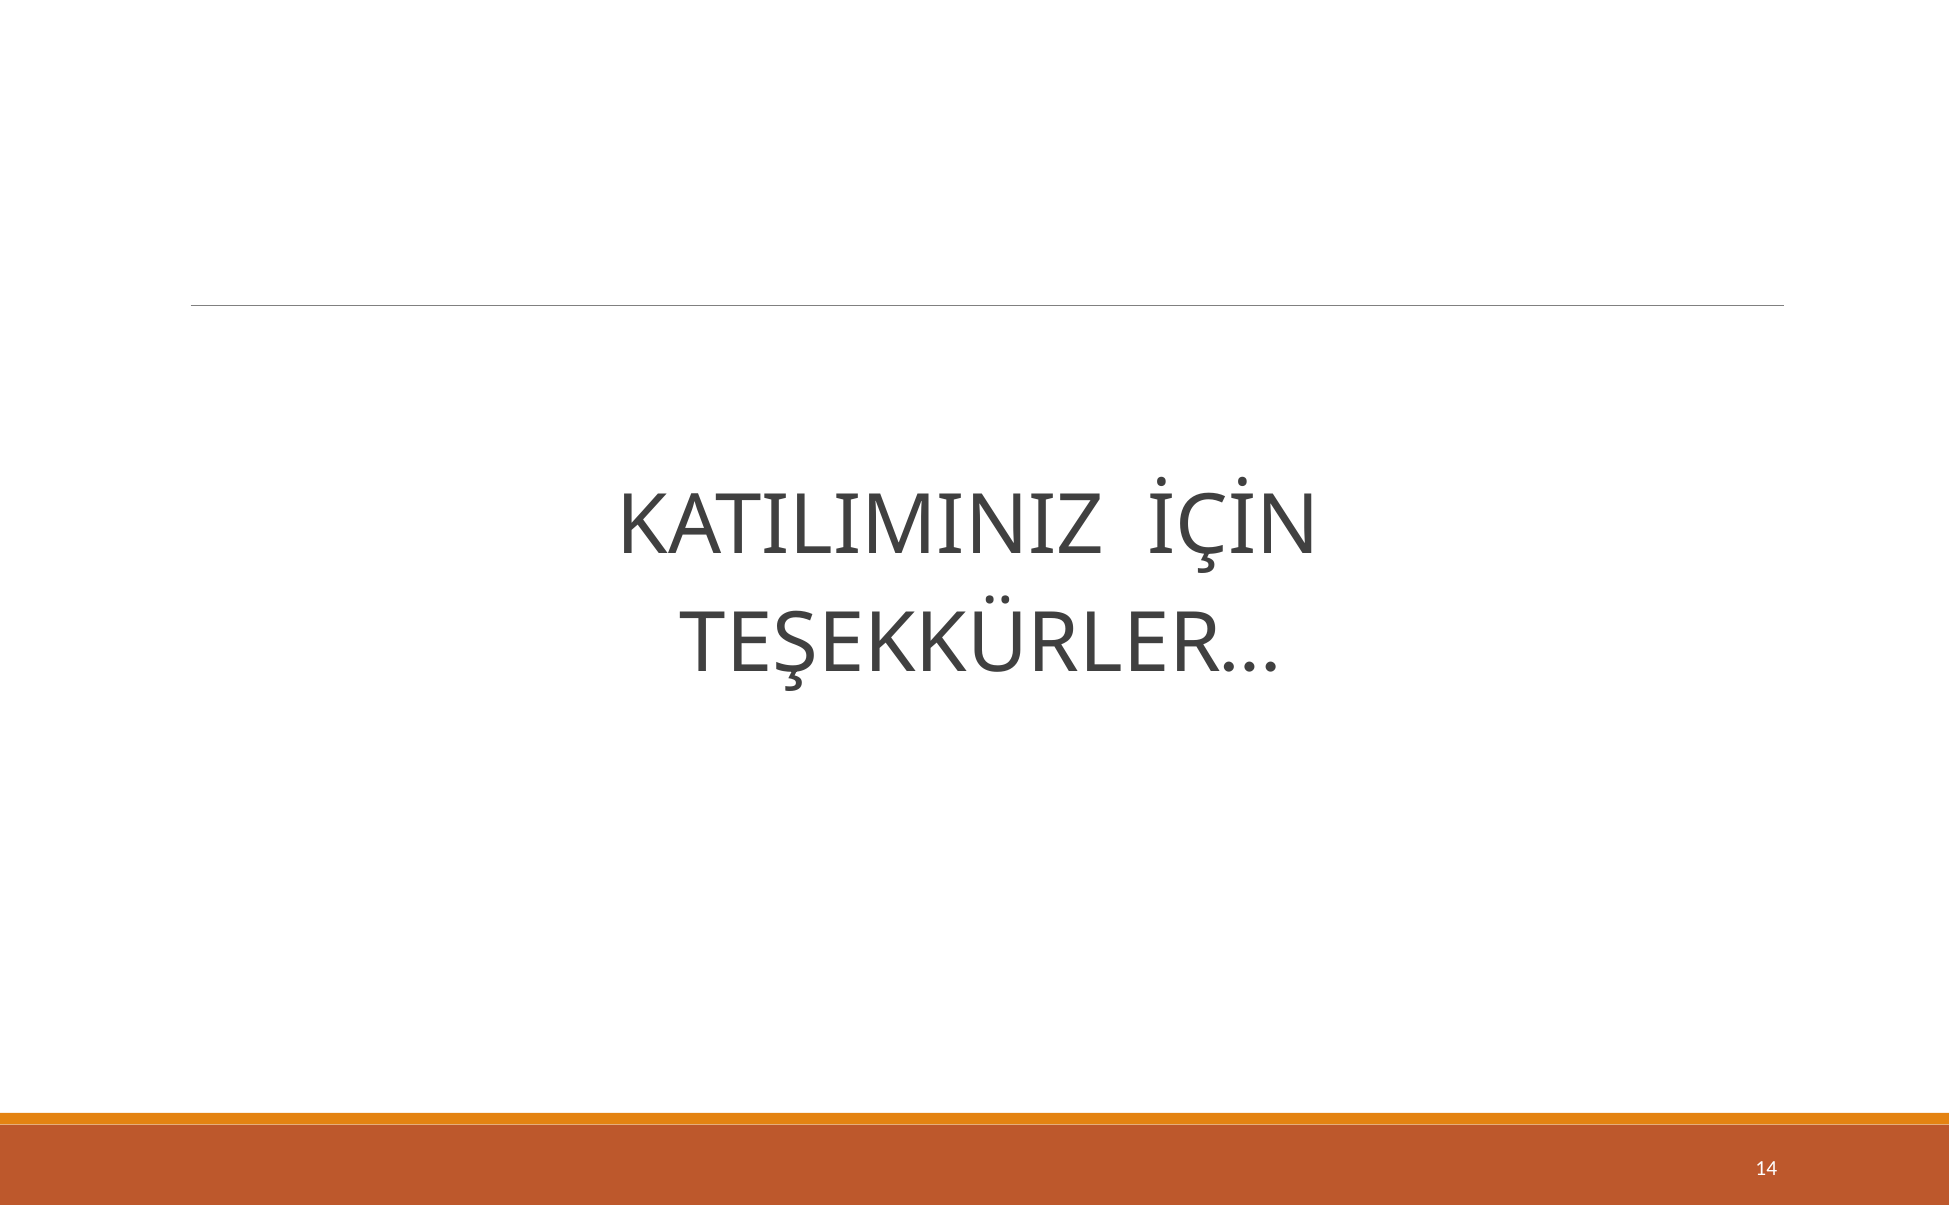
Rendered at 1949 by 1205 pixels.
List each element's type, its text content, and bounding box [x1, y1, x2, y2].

list KATILIMINIZ İÇİN TEŞEKKÜRLER… [175, 324, 1784, 1032]
slide_number 14 [1582, 1134, 1793, 1200]
